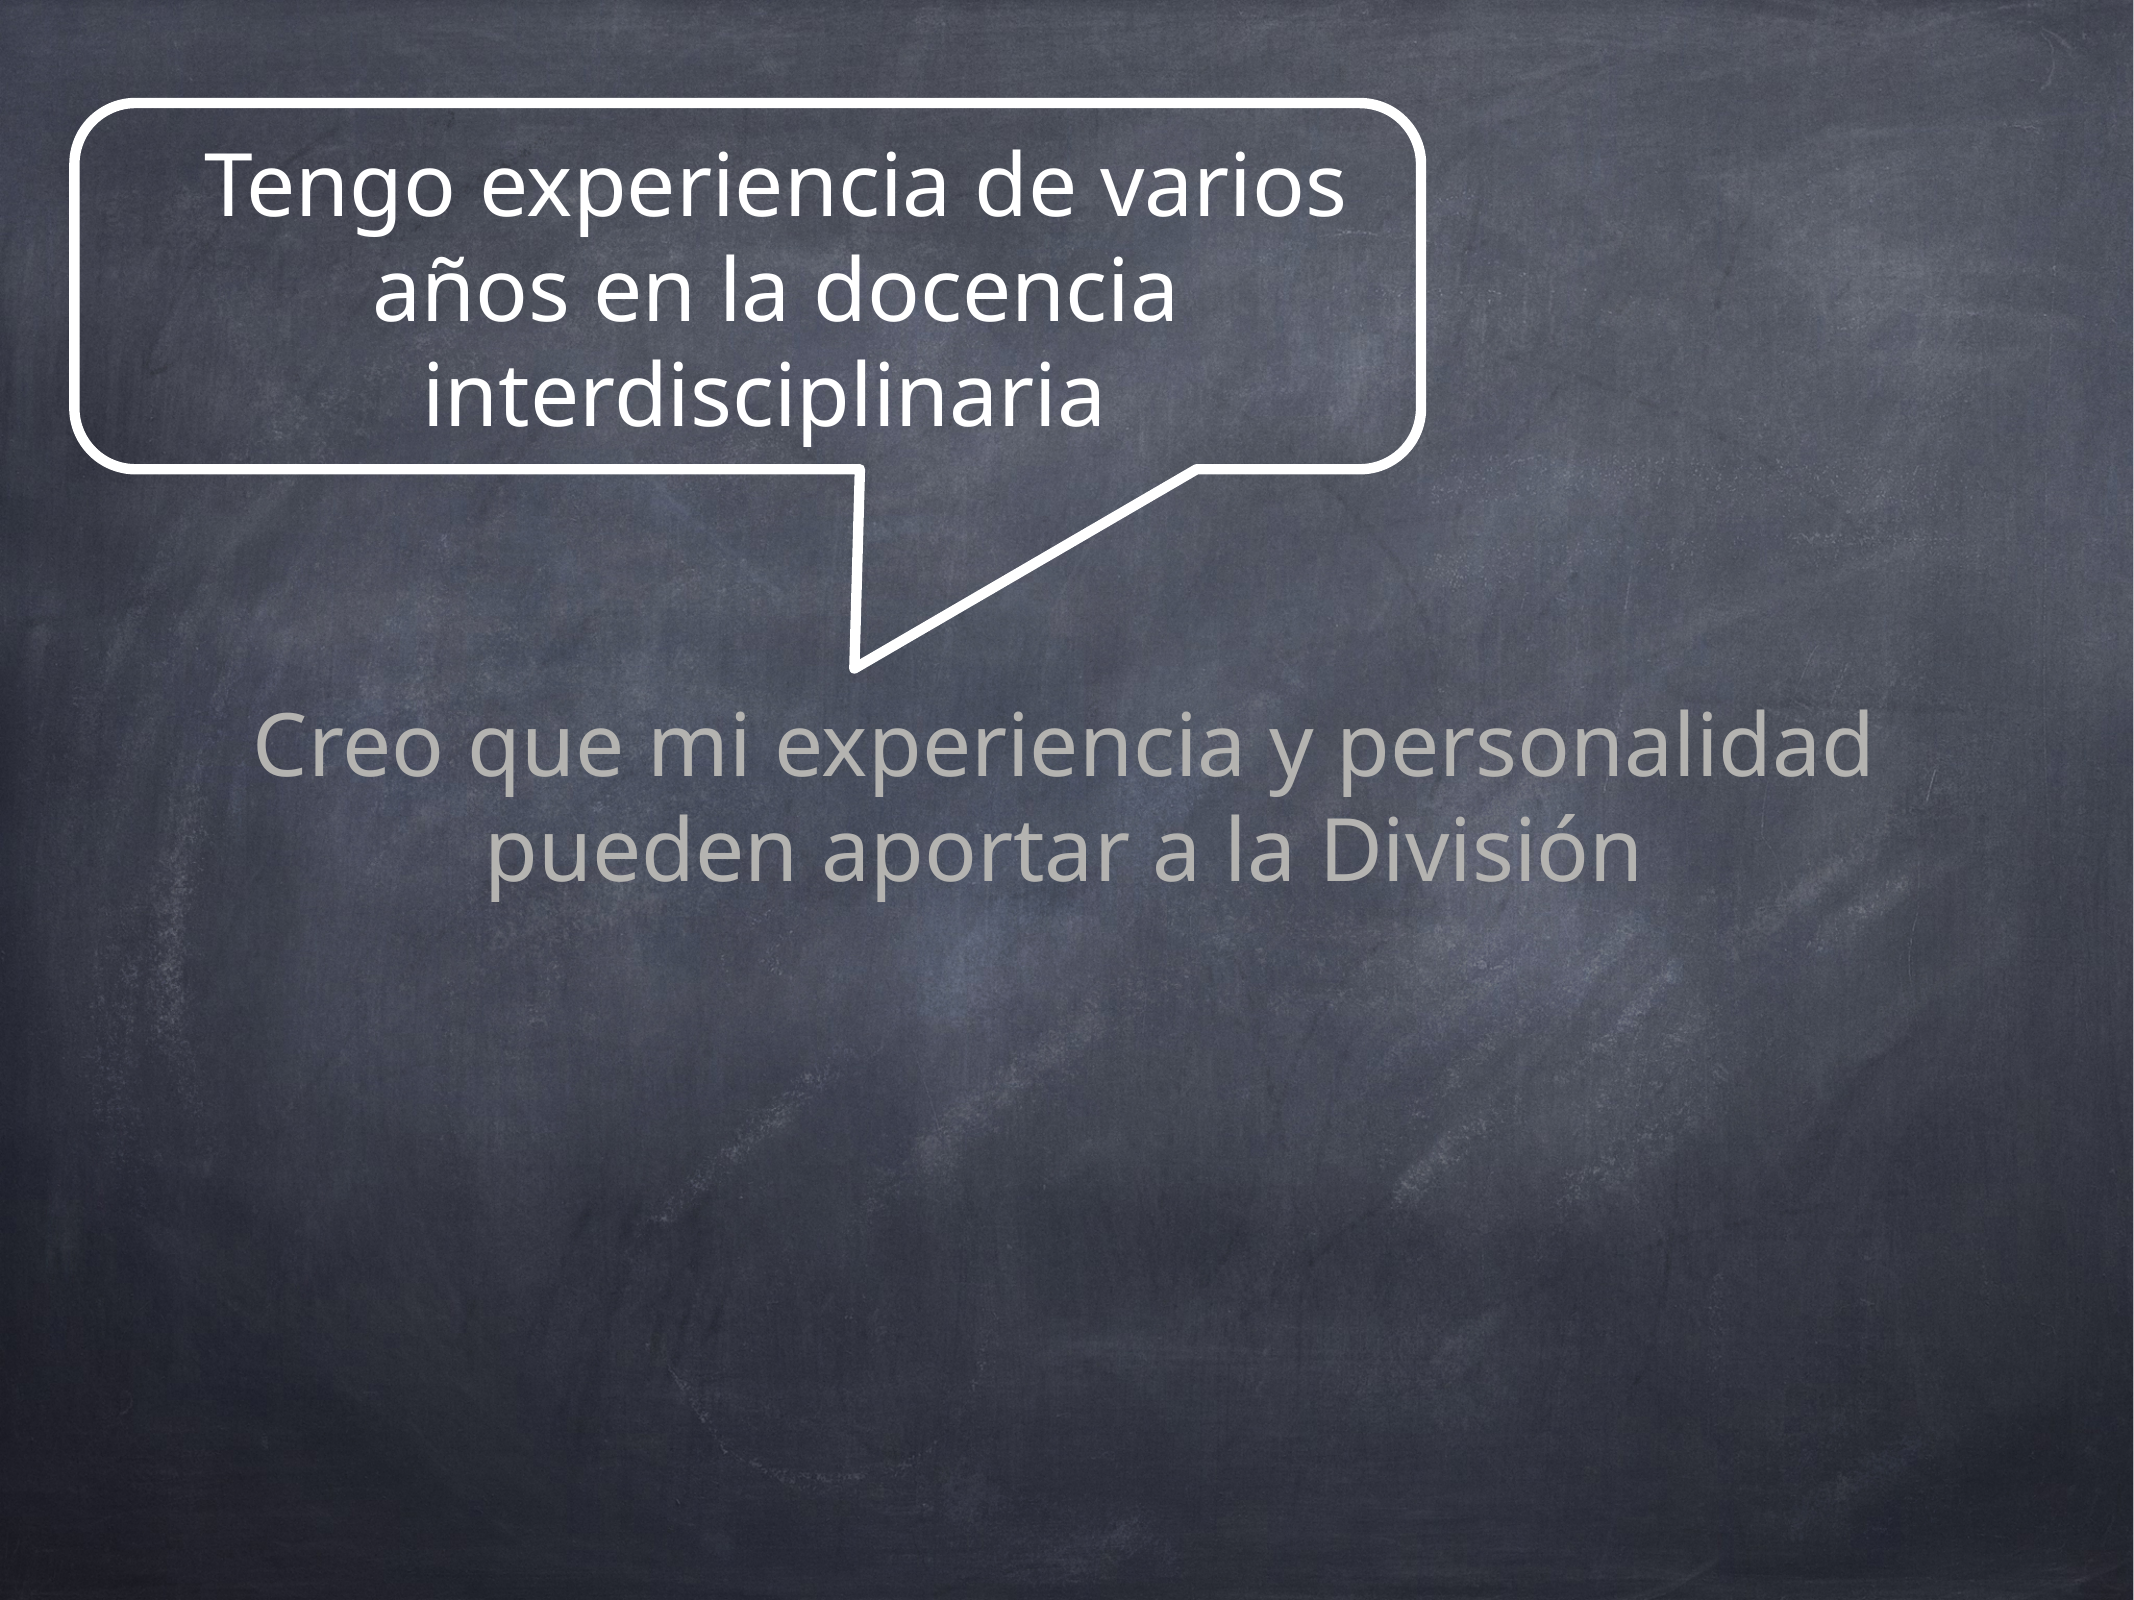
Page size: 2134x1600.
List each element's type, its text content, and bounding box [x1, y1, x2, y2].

text_box Tengo experiencia de varios años en la docencia interdisciplinaria [74, 102, 1422, 669]
text_box Creo que mi experiencia y personalidad pueden aportar a la División [172, 681, 1957, 907]
picture [0, 0, 2134, 1600]
